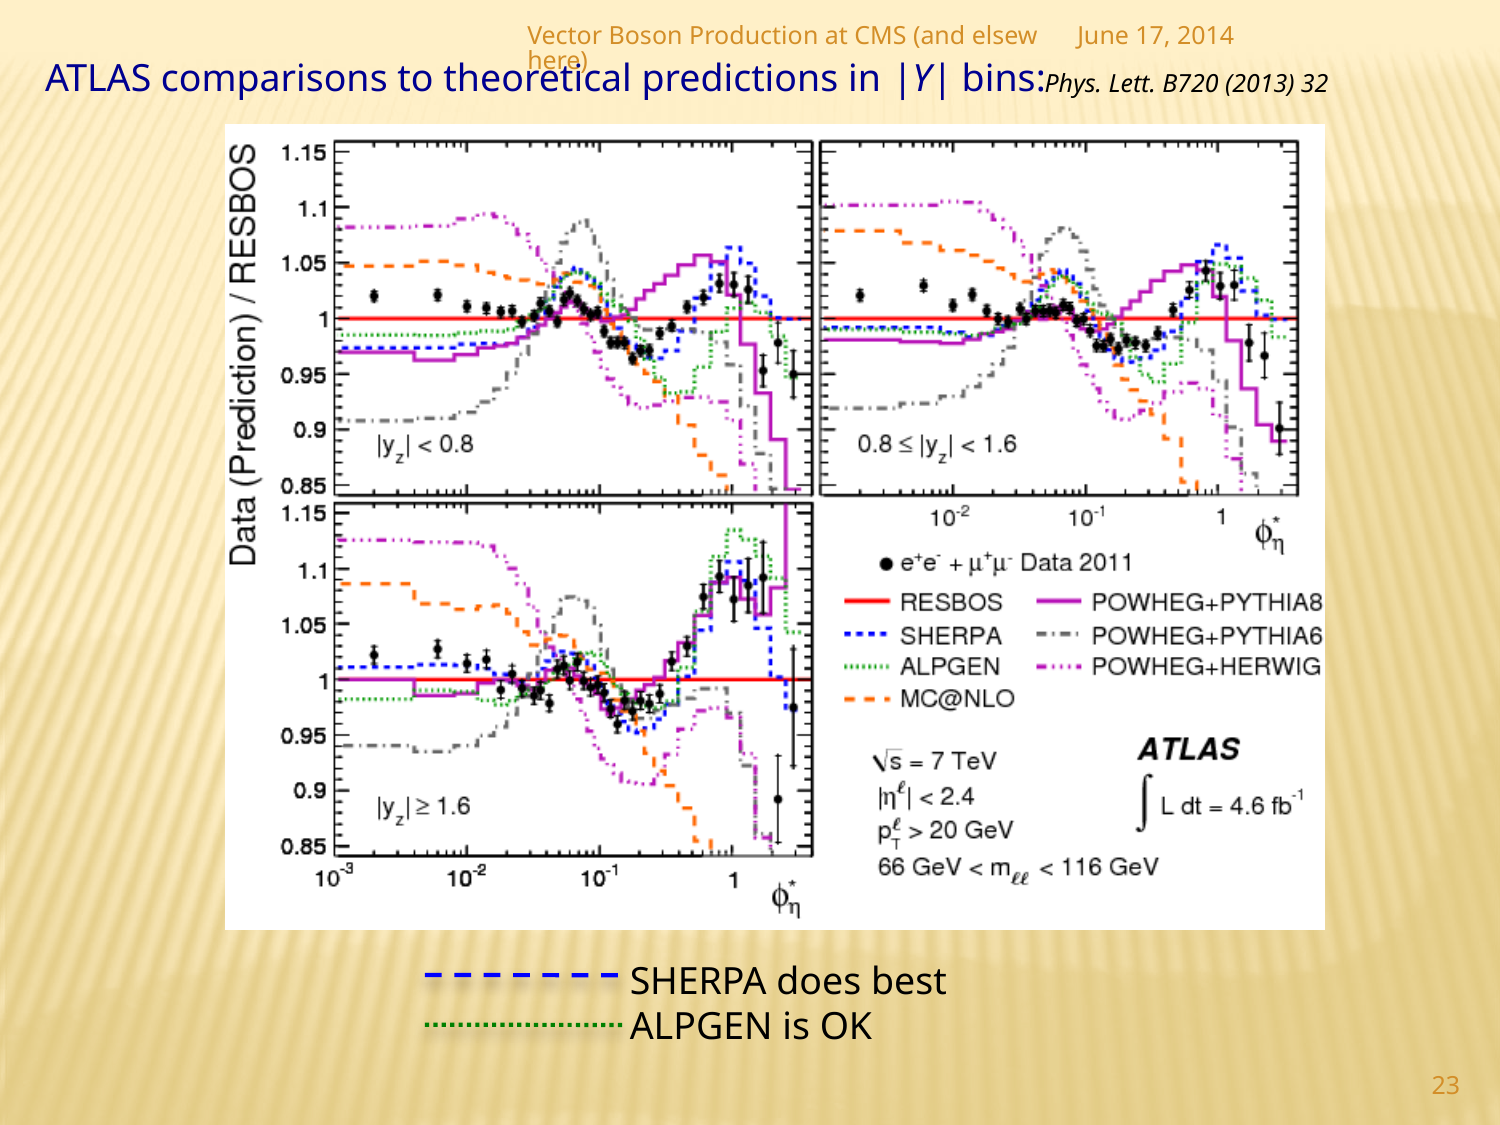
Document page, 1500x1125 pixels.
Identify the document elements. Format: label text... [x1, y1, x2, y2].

footer Vector Boson Production at CMS (and elsewhere) [512, 12, 1063, 59]
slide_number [1063, 12, 1475, 60]
text_box Phys. Lett. B720 (2013) 32 [1029, 59, 1345, 105]
text_box ATLAS comparisons to theoretical predictions in |Y| bins: [30, 47, 1061, 107]
picture [224, 124, 1325, 931]
text_box SHERPA does best ALPGEN is OK [615, 949, 962, 1055]
slide_number 23 [1350, 1062, 1475, 1103]
